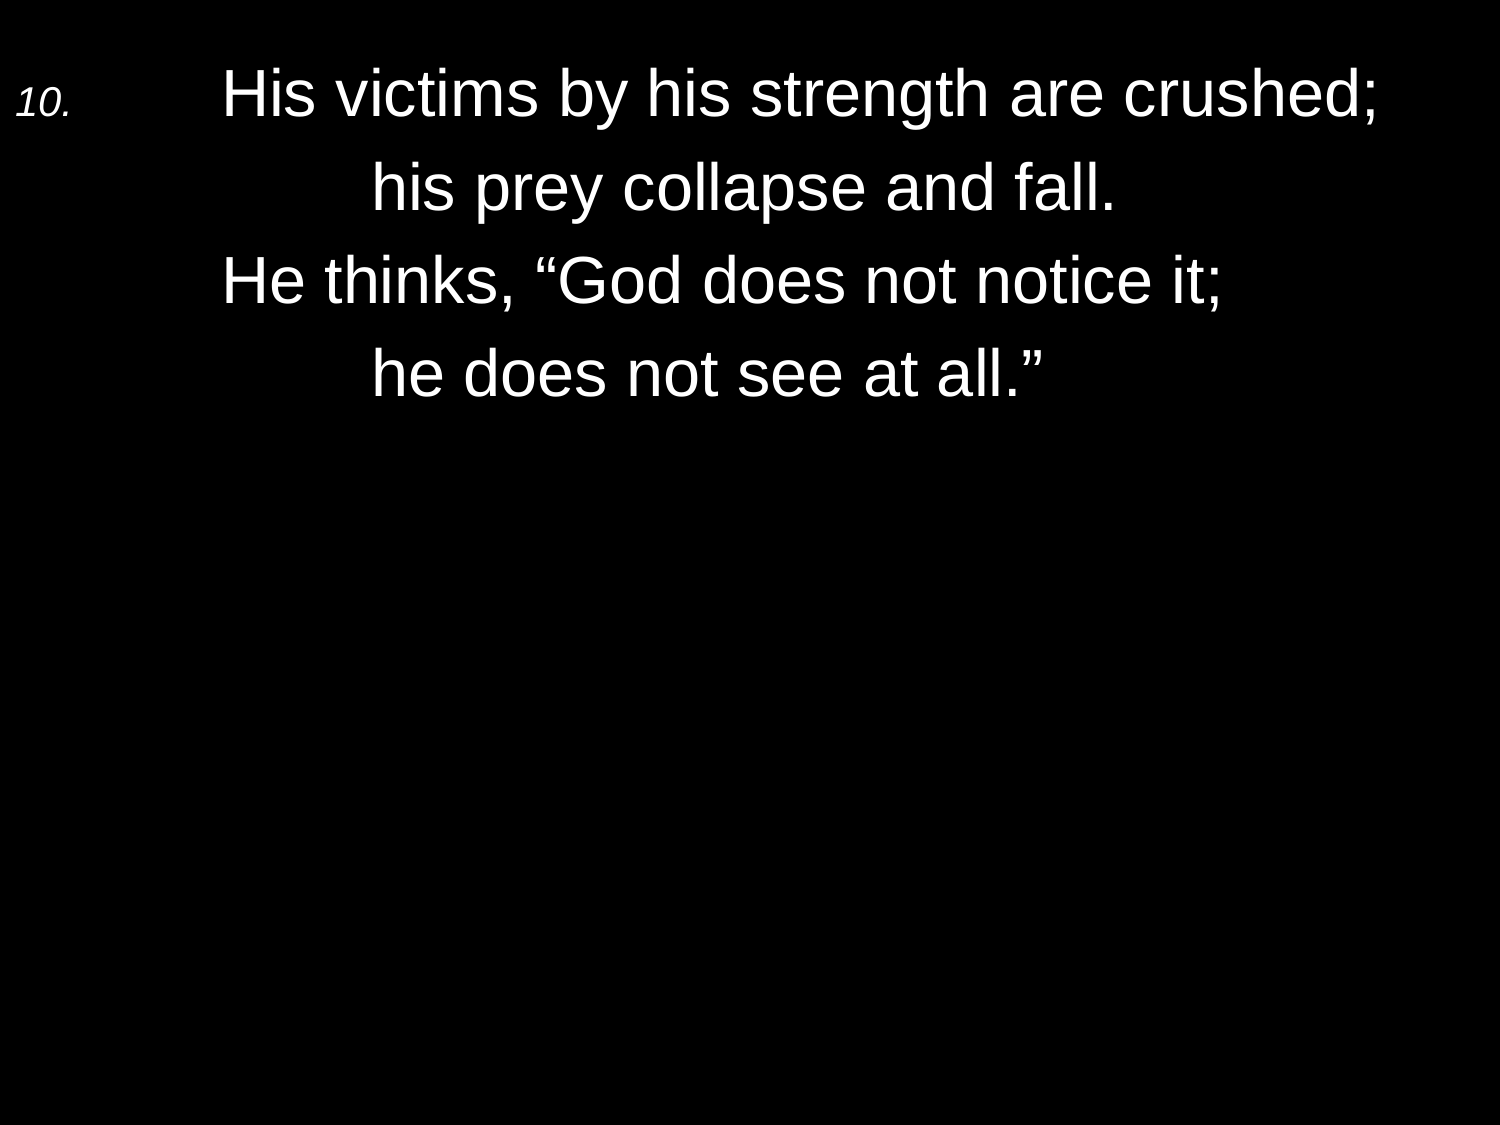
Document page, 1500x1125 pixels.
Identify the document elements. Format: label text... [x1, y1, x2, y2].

list 10. His victims by his strength are crushed; his prey collapse and fall. He thinks, “God does not notice it; he does not see at all.” [0, 42, 1500, 1047]
